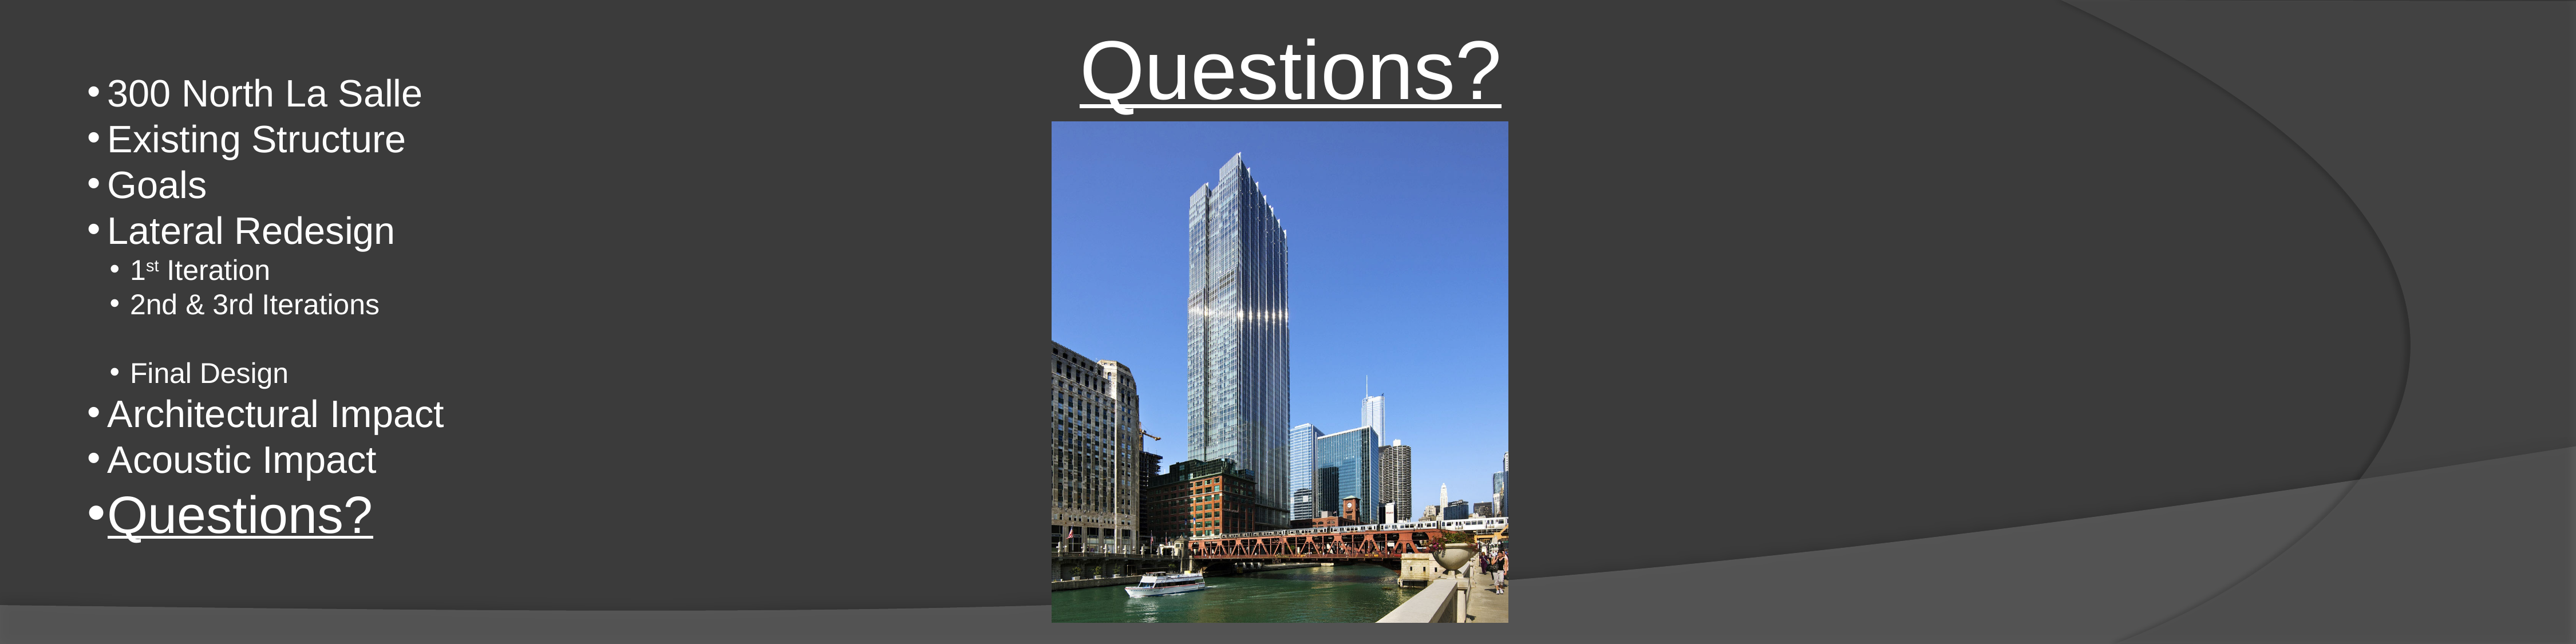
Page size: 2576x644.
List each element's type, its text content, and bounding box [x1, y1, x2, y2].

text_box 300 North La Salle Existing Structure Goals Lateral Redesign 1st Iteration 2nd & 3rd Iterations Final Design Architectural Impact Acoustic Impact Questions? [78, 64, 773, 548]
picture [1052, 121, 1508, 623]
text_box Questions? [851, 11, 1730, 121]
